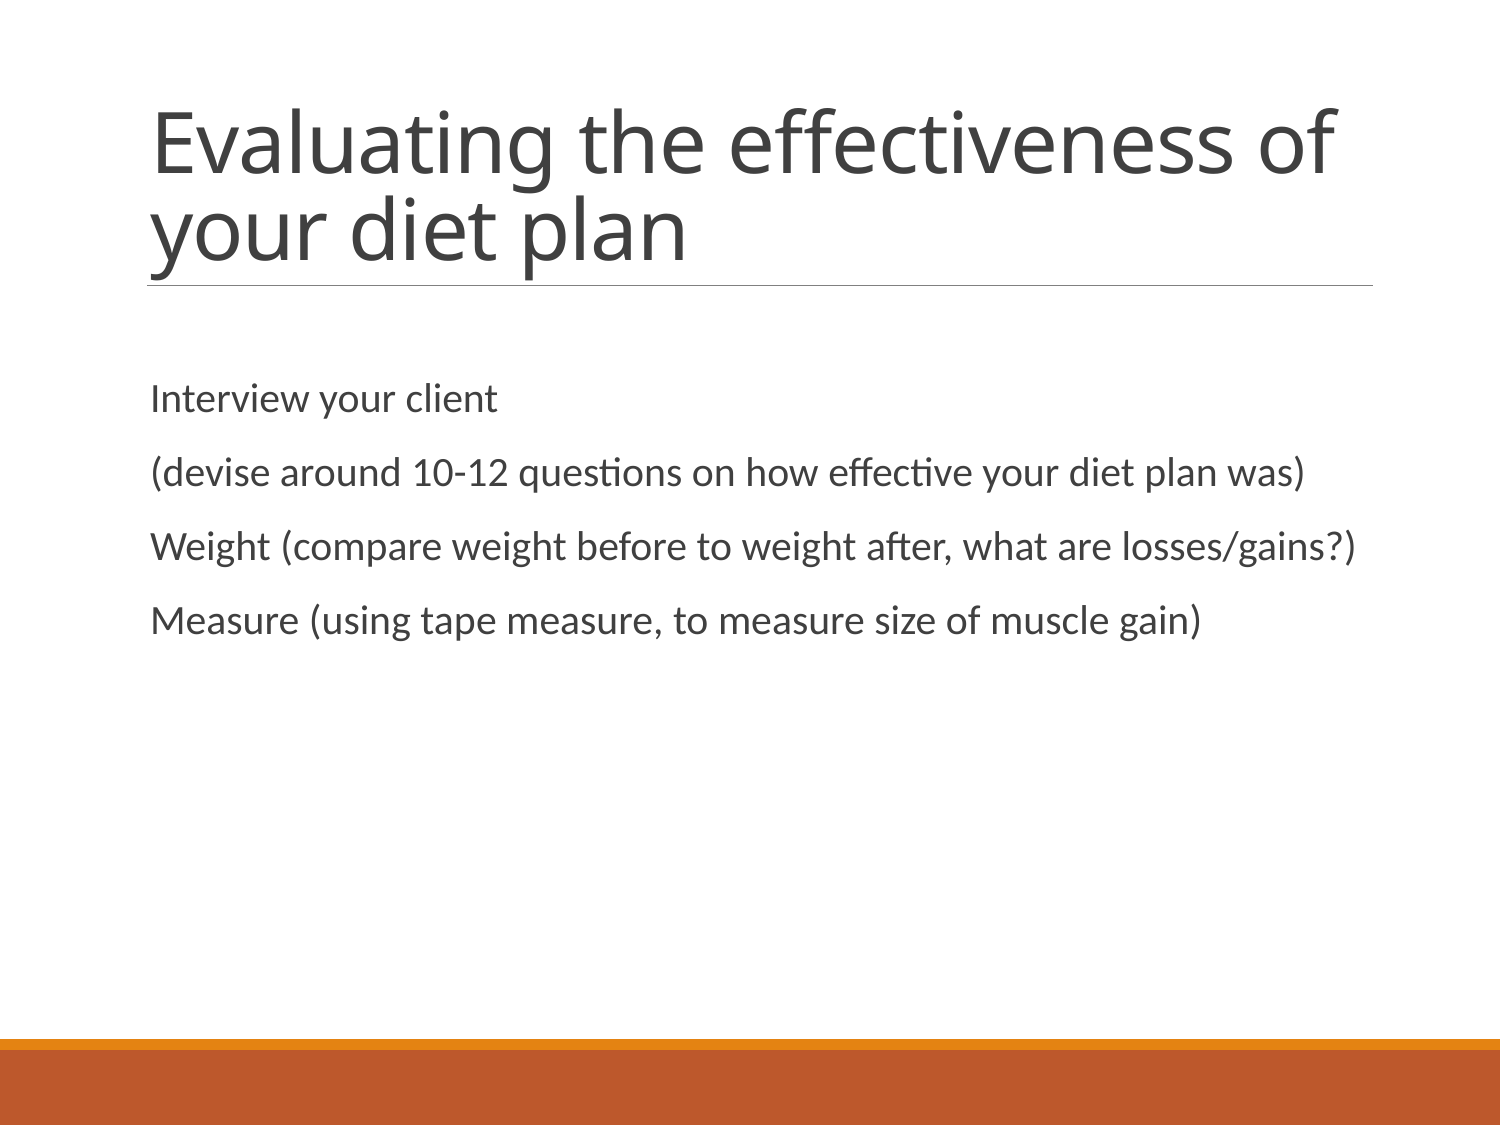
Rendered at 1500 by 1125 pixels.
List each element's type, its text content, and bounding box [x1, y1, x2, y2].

title Evaluating the effectiveness of your diet plan [135, 47, 1373, 285]
list Interview your client (devise around 10-12 questions on how effective your diet plan was) Weight (compare weight before to weight after, what are losses/gains?) Measure (using tape measure, to measure size of muscle gain) [135, 368, 1373, 1029]
